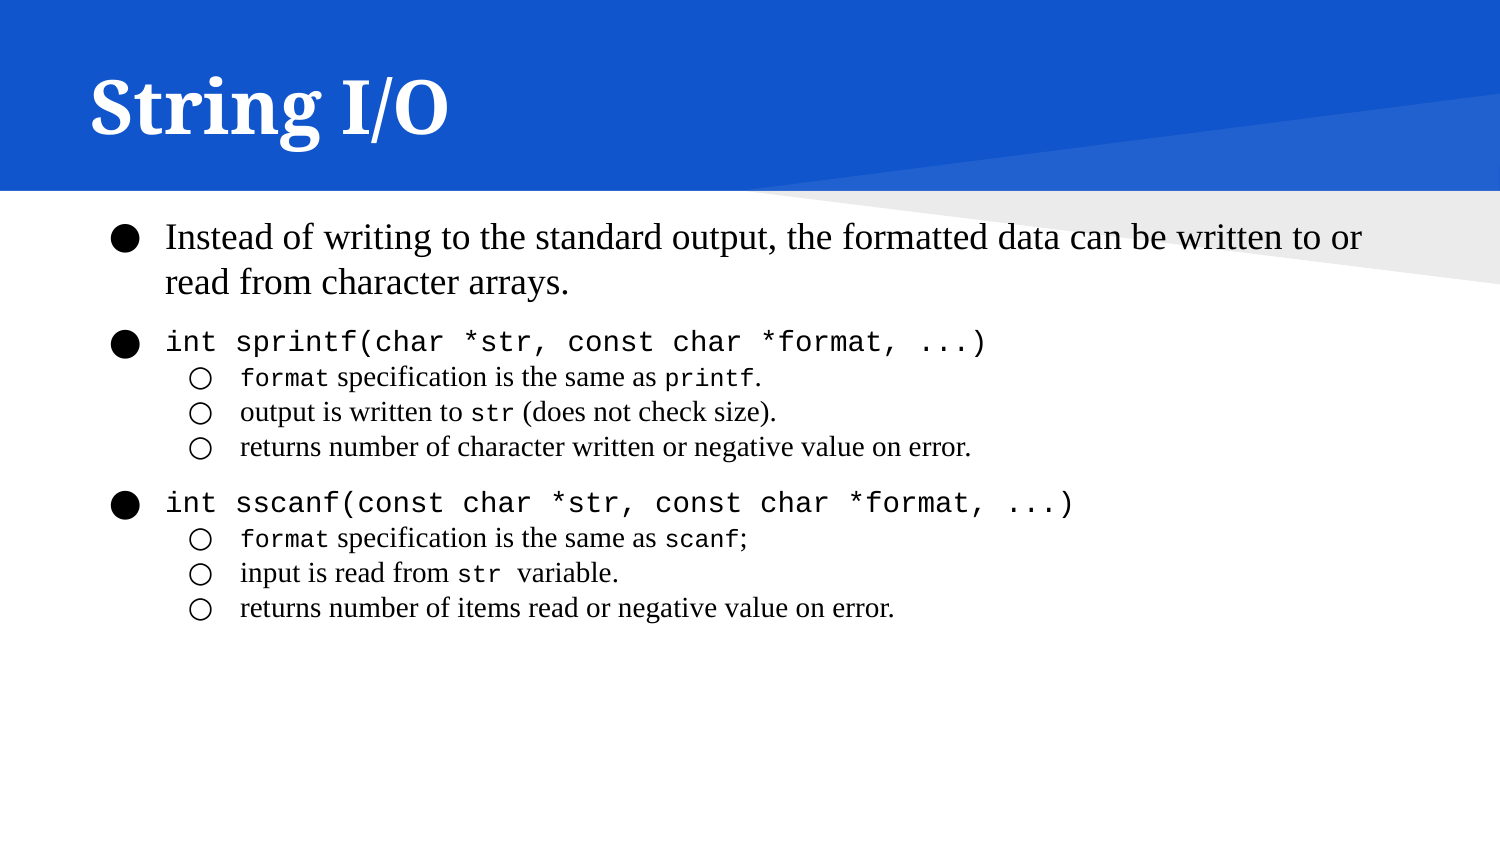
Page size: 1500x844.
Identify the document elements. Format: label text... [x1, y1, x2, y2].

title String I/O [75, 33, 1425, 175]
list Instead of writing to the standard output, the formatted data can be written to or read from character arrays. int sprintf(char *str, const char *format, ...) format specification is the same as printf. output is written to str (does not check size). returns number of character written or negative value on error. int sscanf(const char *str, const char *format, ...) format specification is the same as scanf; input is read from str variable. returns number of items read or negative value on error. [75, 196, 1425, 808]
